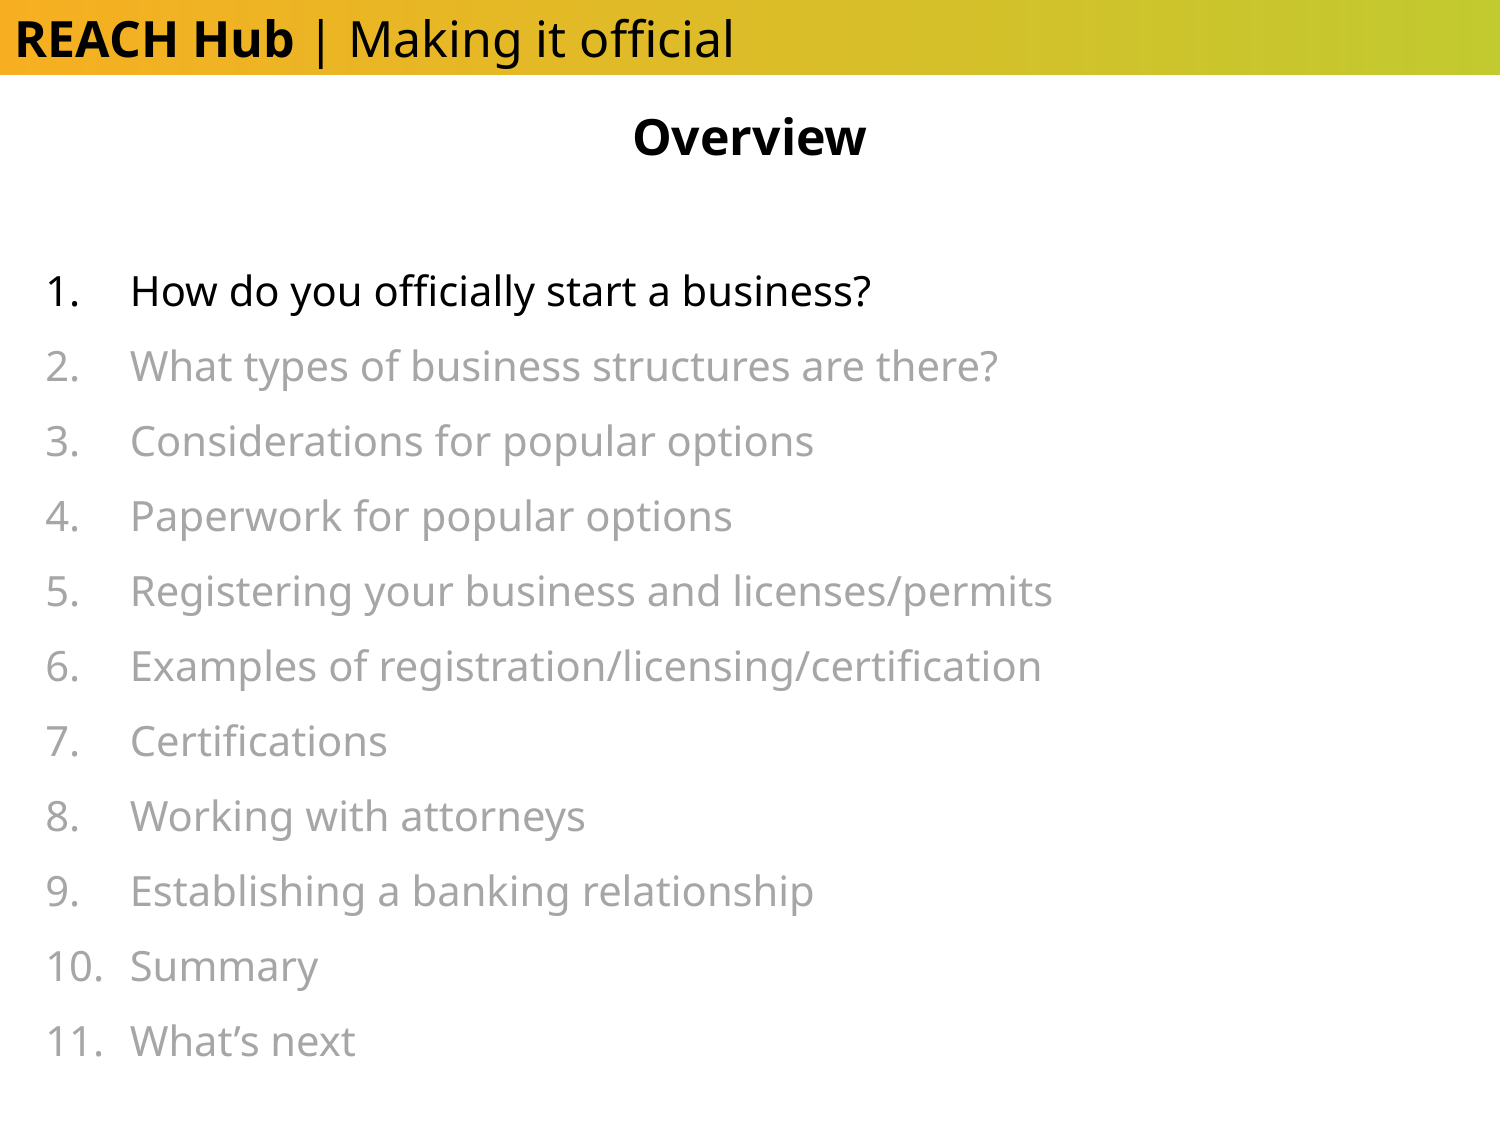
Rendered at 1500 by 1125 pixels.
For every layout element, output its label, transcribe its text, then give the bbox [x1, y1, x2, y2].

text_box Overview How do you officially start a business? What types of business structures are there? Considerations for popular options Paperwork for popular options Registering your business and licenses/permits Examples of registration/licensing/certification Certifications Working with attorneys Establishing a banking relationship Summary What’s next [30, 97, 1470, 1073]
text_box REACH Hub | Making it official [0, 0, 1500, 75]
